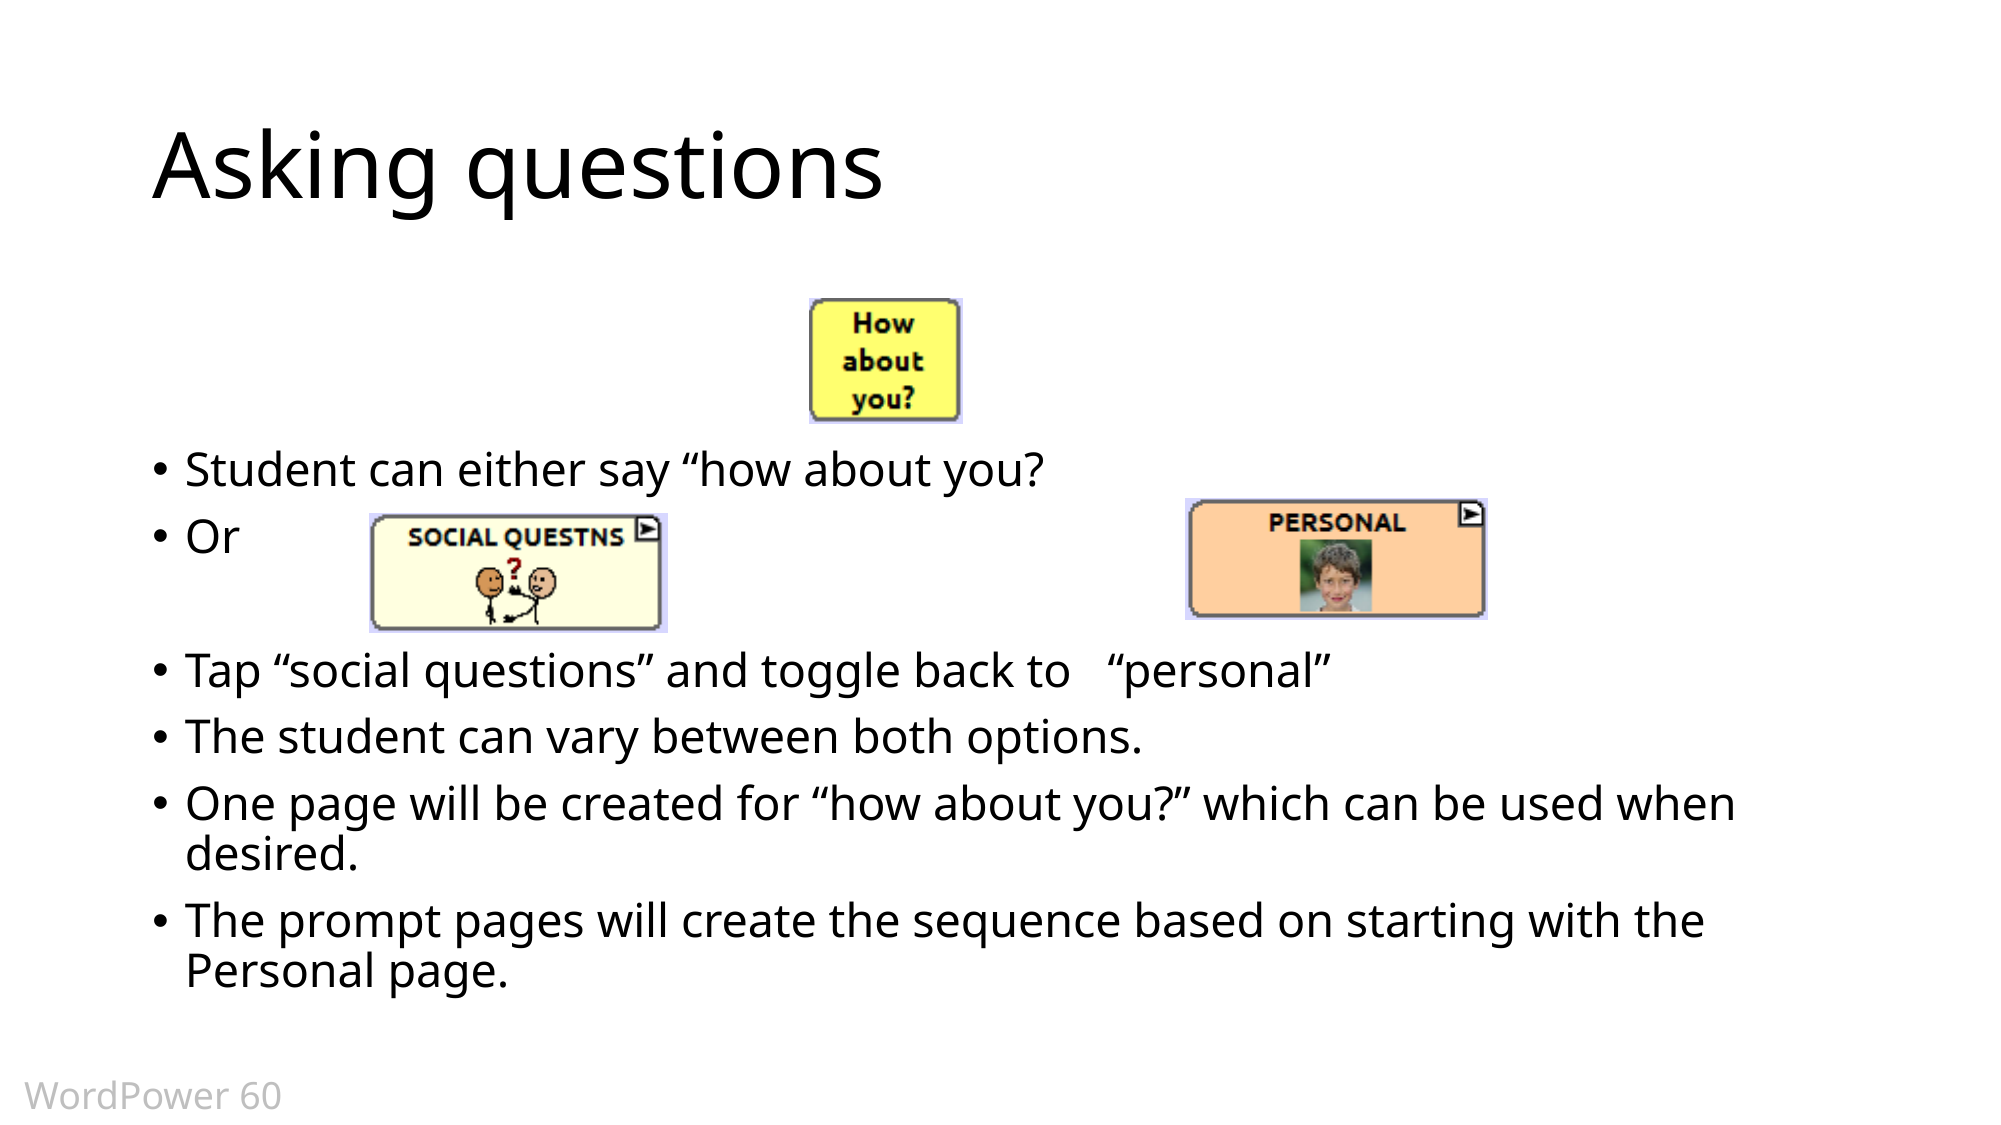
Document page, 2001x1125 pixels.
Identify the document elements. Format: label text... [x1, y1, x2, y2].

text_box WordPower 60 [9, 1064, 317, 1125]
picture [809, 298, 963, 424]
picture [369, 513, 668, 633]
list Student can either say “how about you? Or Tap “social questions” and toggle back to “personal” The student can vary between both options. One page will be created for “how about you?” which can be used when desired. The prompt pages will create the sequence based on starting with the Personal page. [137, 299, 1863, 1014]
title Asking questions [137, 59, 1863, 278]
picture [1185, 498, 1488, 620]
